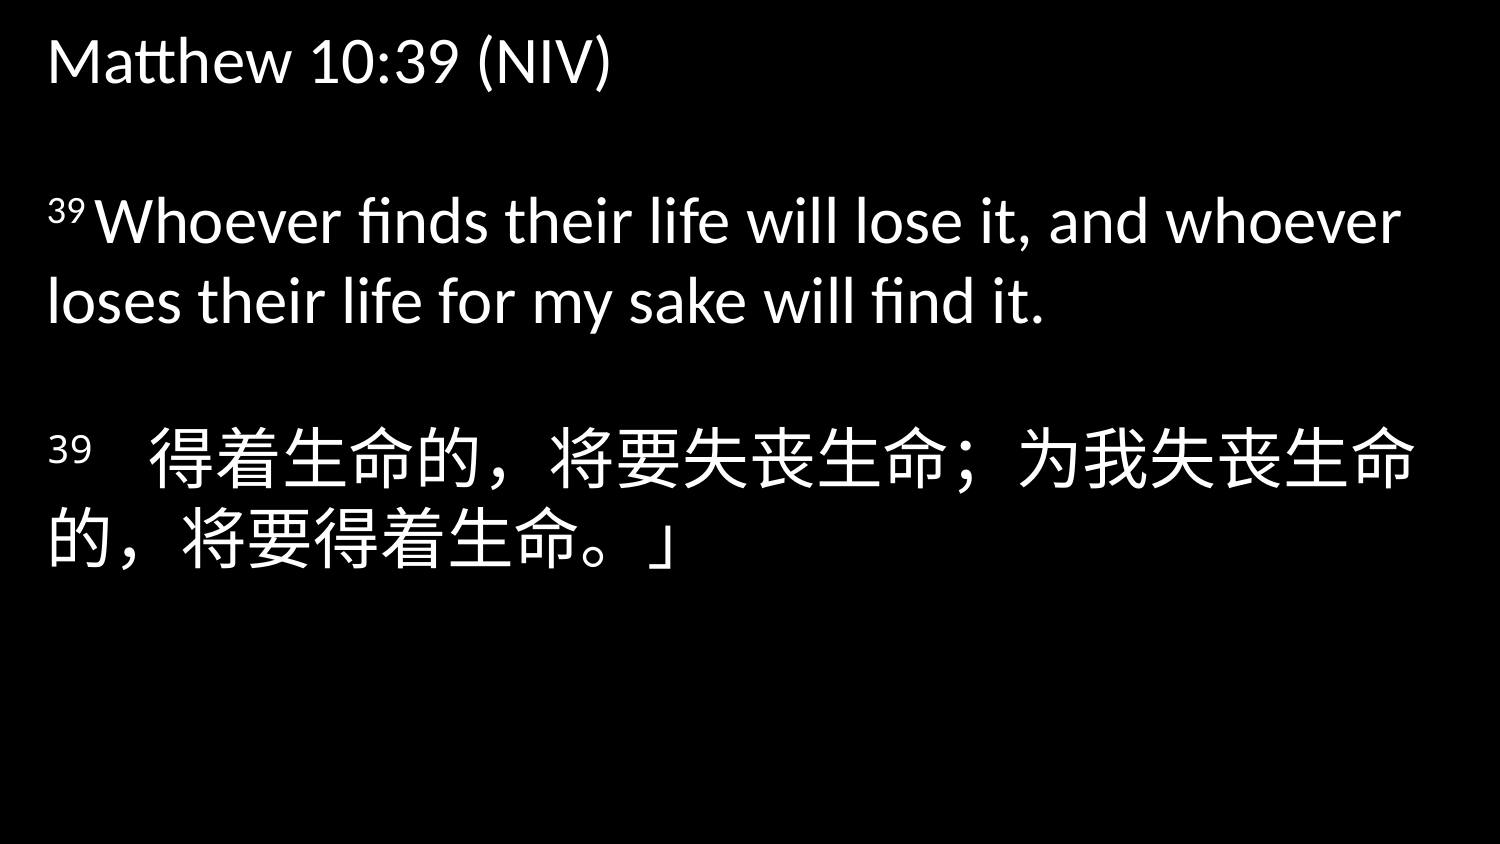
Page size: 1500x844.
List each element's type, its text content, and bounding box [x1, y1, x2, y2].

text_box Matthew 10:39 (NIV) 39 Whoever finds their life will lose it, and whoever loses their life for my sake will find it. 39 得着生命的，将要失丧生命；为我失丧生命的，将要得着生命。」 [31, 9, 1488, 664]
